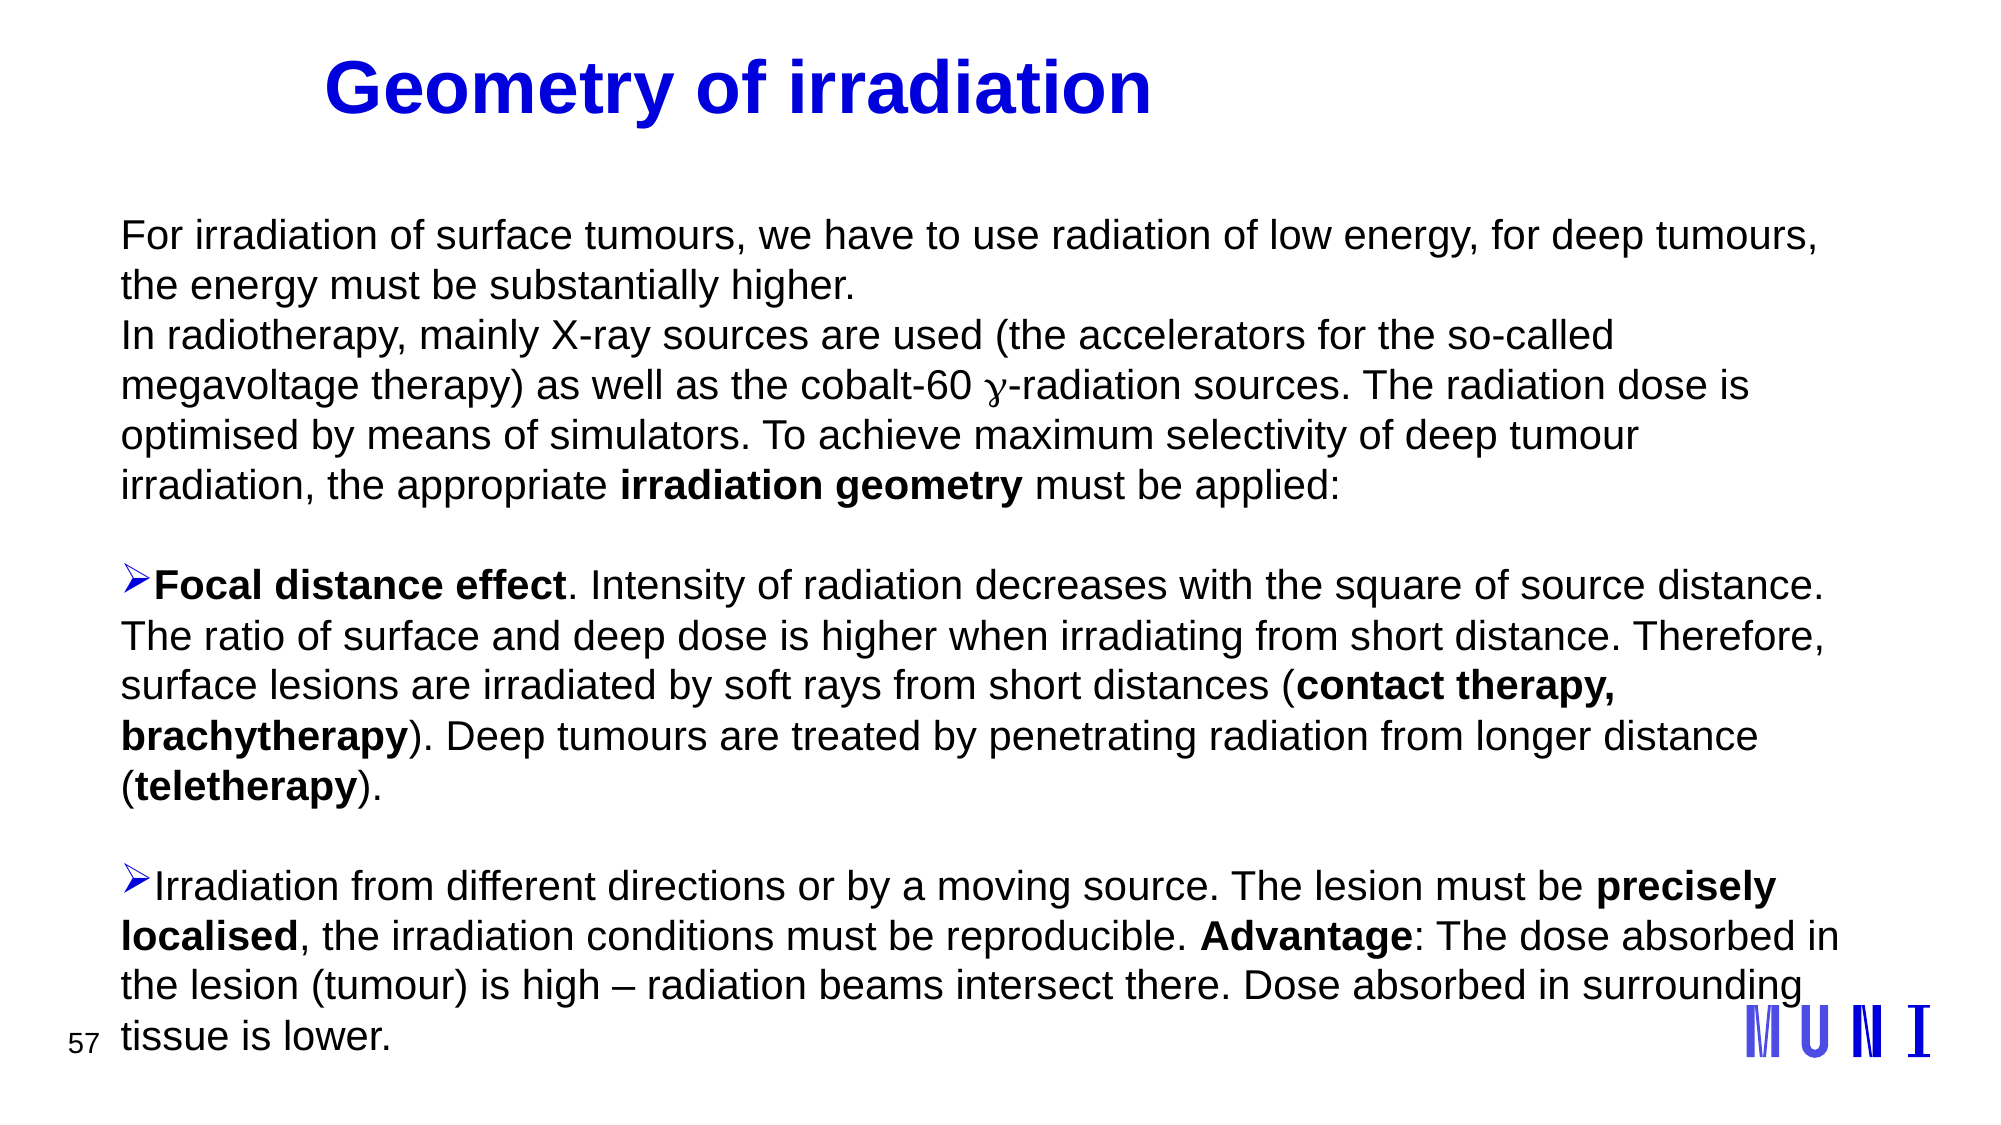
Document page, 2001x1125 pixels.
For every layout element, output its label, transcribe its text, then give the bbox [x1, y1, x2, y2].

slide_number 57 [67, 1021, 110, 1063]
list For irradiation of surface tumours, we have to use radiation of low energy, for deep tumours, the energy must be substantially higher. In radiotherapy, mainly X-ray sources are used (the accelerators for the so-called megavoltage therapy) as well as the cobalt-60 g-radiation sources. The radiation dose is optimised by means of simulators. To achieve maximum selectivity of deep tumour irradiation, the appropriate irradiation geometry must be applied: Focal distance effect. Intensity of radiation decreases with the square of source distance. The ratio of surface and deep dose is higher when irradiating from short distance. Therefore, surface lesions are irradiated by soft rays from short distances (contact therapy, brachytherapy). Deep tumours are treated by penetrating radiation from longer distance (teletherapy). Irradiation from different directions or by a moving source. The lesion must be precisely localised, the irradiation conditions must be reproducible. Advantage: The dose absorbed in the lesion (tumour) is high – radiation beams intersect there. Dose absorbed in surrounding tissue is lower. [120, 208, 1845, 1083]
title Geometry of irradiation [324, 45, 1675, 185]
